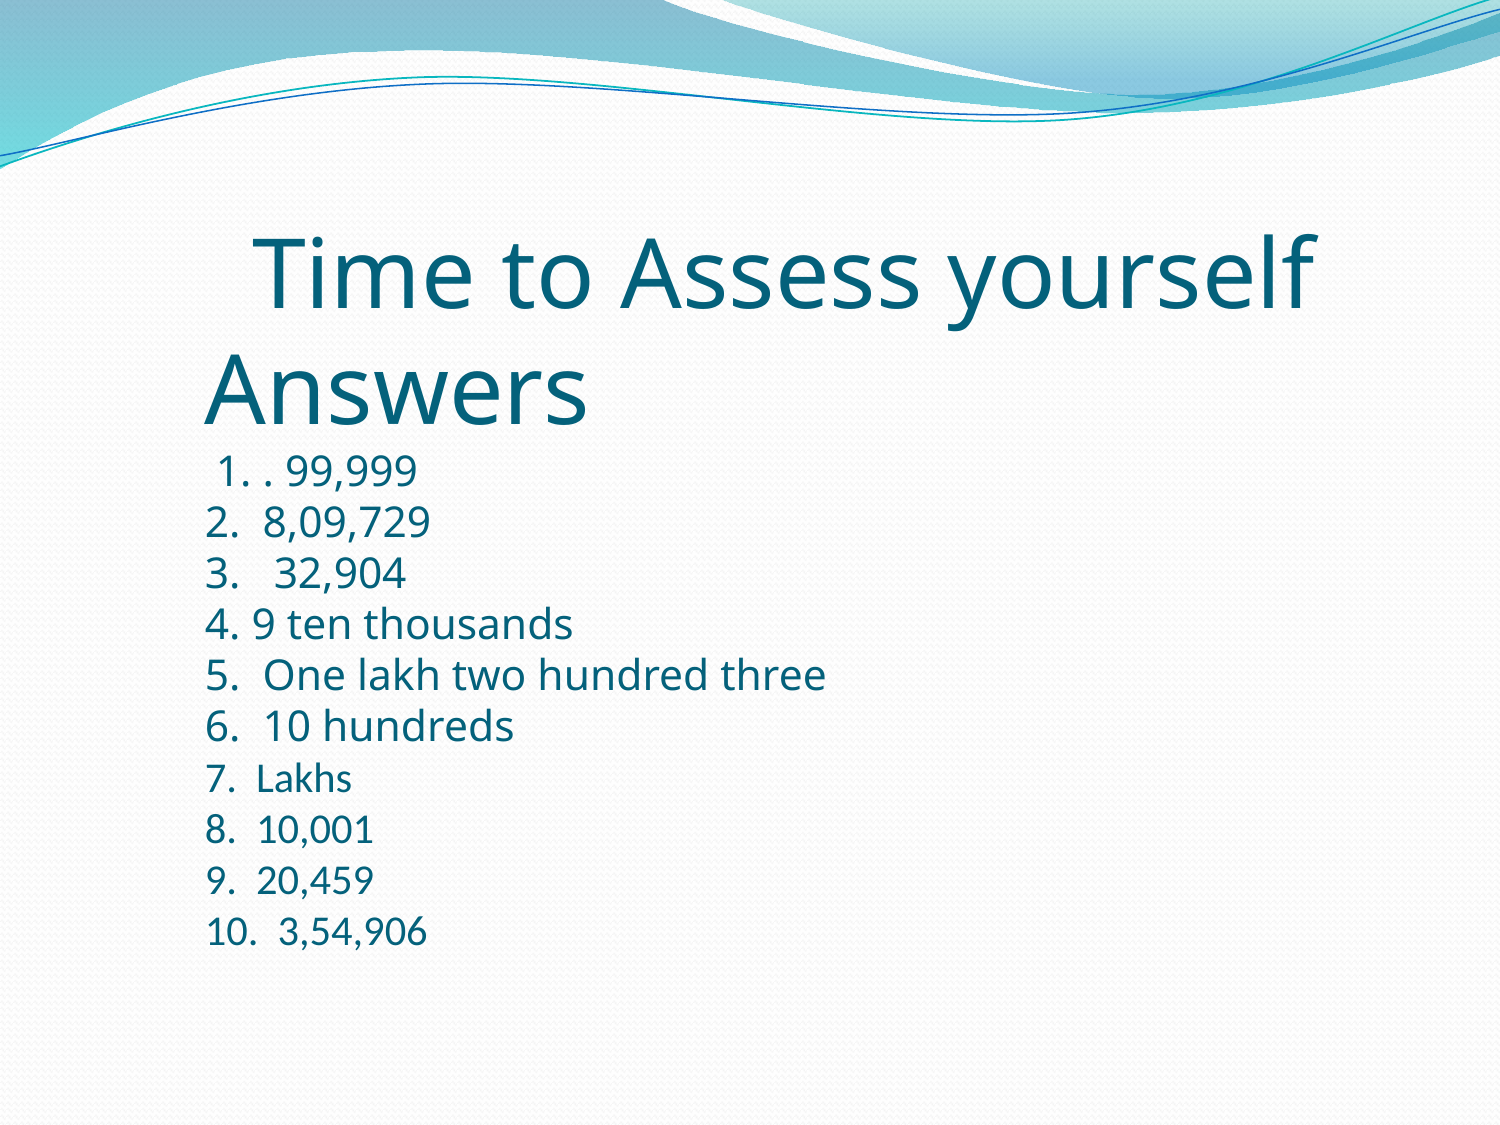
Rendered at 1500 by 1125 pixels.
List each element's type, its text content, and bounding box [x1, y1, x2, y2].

title Time to Assess yourself Answers 1. . 99,999 2. 8,09,729 3. 32,904 4. 9 ten thousands 5. One lakh two hundred three 6. 10 hundreds 7. Lakhs 8. 10,001 9. 20,459 10. 3,54,906 [50, 162, 1325, 1066]
